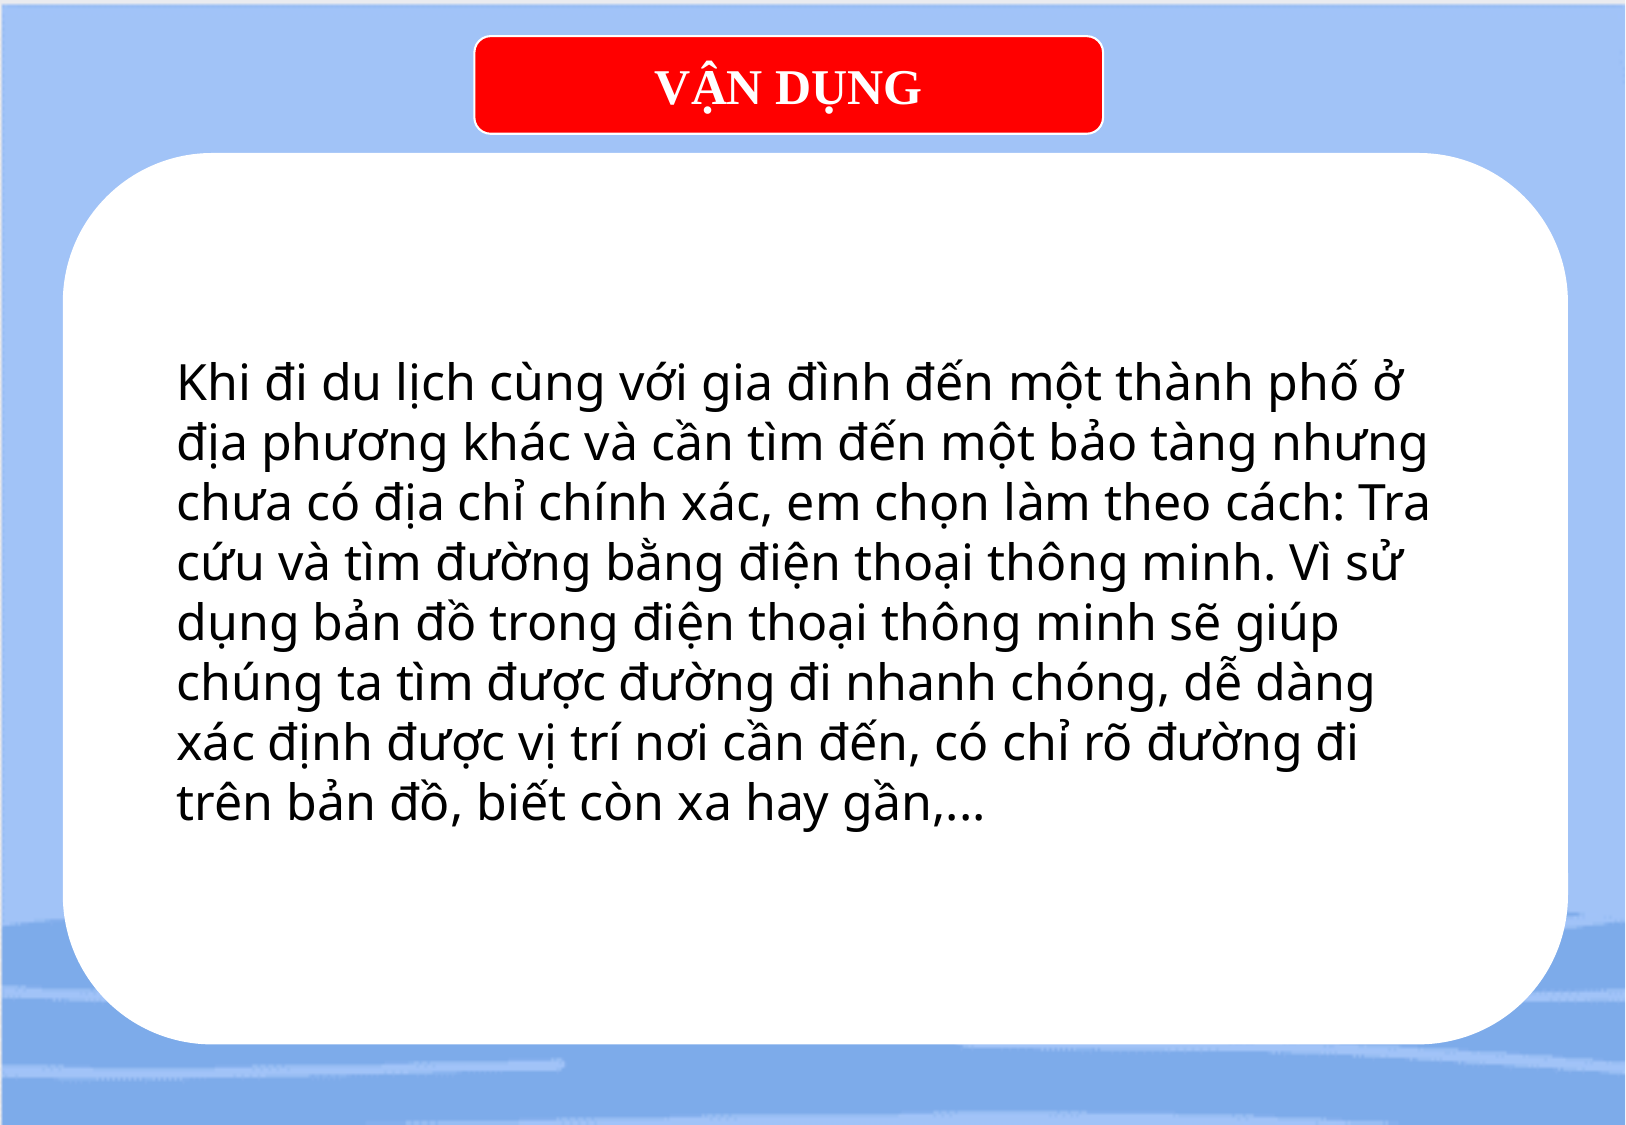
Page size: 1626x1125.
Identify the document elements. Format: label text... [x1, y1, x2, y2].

text_box Khi đi du lịch cùng với gia đình đến một thành phố ở địa phương khác và cần tìm đến một bảo tàng nhưng chưa có địa chỉ chính xác, em chọn làm theo cách: Tra cứu và tìm đường bằng điện thoại thông minh. Vì sử dụng bản đồ trong điện thoại thông minh sẽ giúp chúng ta tìm được đường đi nhanh chóng, dễ dàng xác định được vị trí nơi cần đến, có chỉ rõ đường đi trên bản đồ, biết còn xa hay gần,... [161, 342, 1464, 838]
text_box [62, 152, 1569, 1045]
picture [0, 0, 1626, 1125]
text_box VẬN DỤNG [473, 35, 1105, 135]
